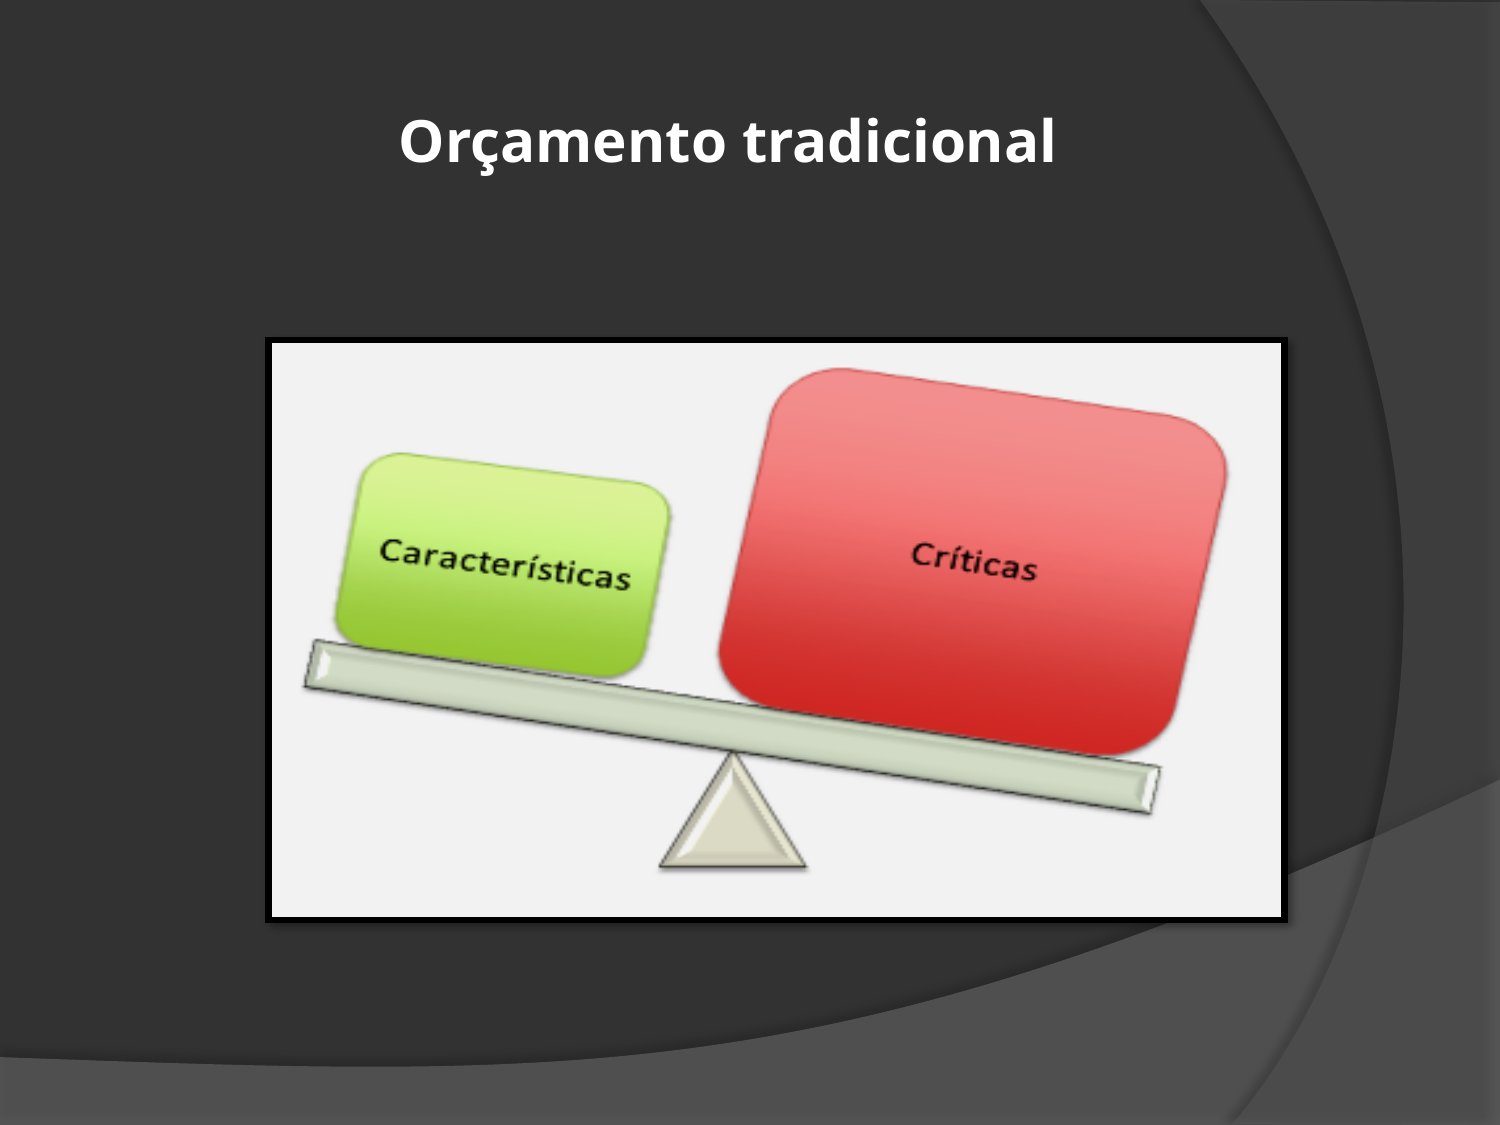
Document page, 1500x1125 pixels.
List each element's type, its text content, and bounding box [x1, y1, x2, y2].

title Orçamento tradicional [115, 45, 1341, 233]
picture [271, 343, 1282, 918]
